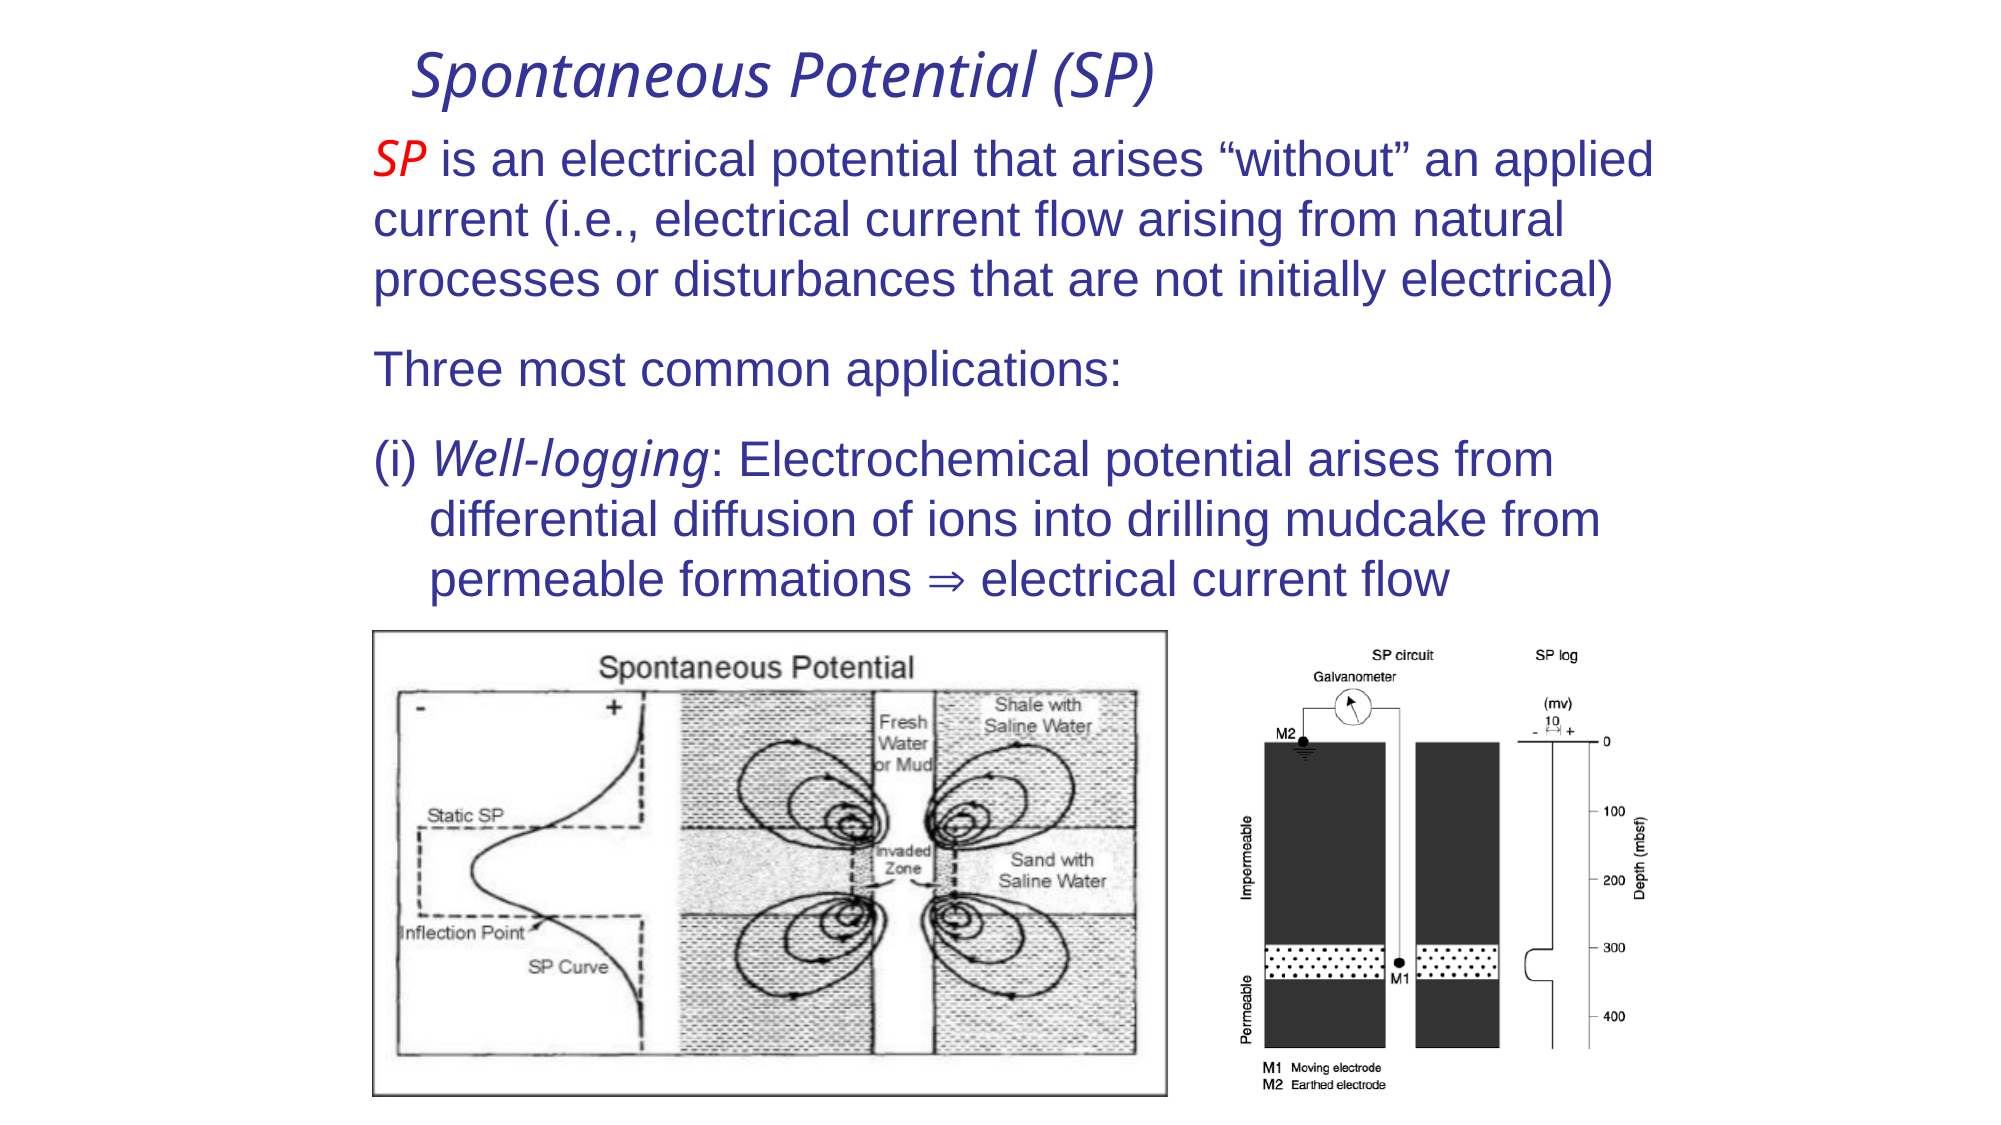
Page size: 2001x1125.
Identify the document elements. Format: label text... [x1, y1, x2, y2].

text_box SP is an electrical potential that arises “without” an applied current (i.e., electrical current flow arising from natural processes or disturbances that are not initially electrical) Three most common applications: (i) Well-logging: Electrochemical potential arises from differential diffusion of ions into drilling mudcake from permeable formations  electrical current flow [358, 118, 1684, 614]
text_box Spontaneous Potential (SP) [397, 27, 1173, 118]
picture [372, 630, 1170, 1097]
picture [1226, 630, 1656, 1097]
